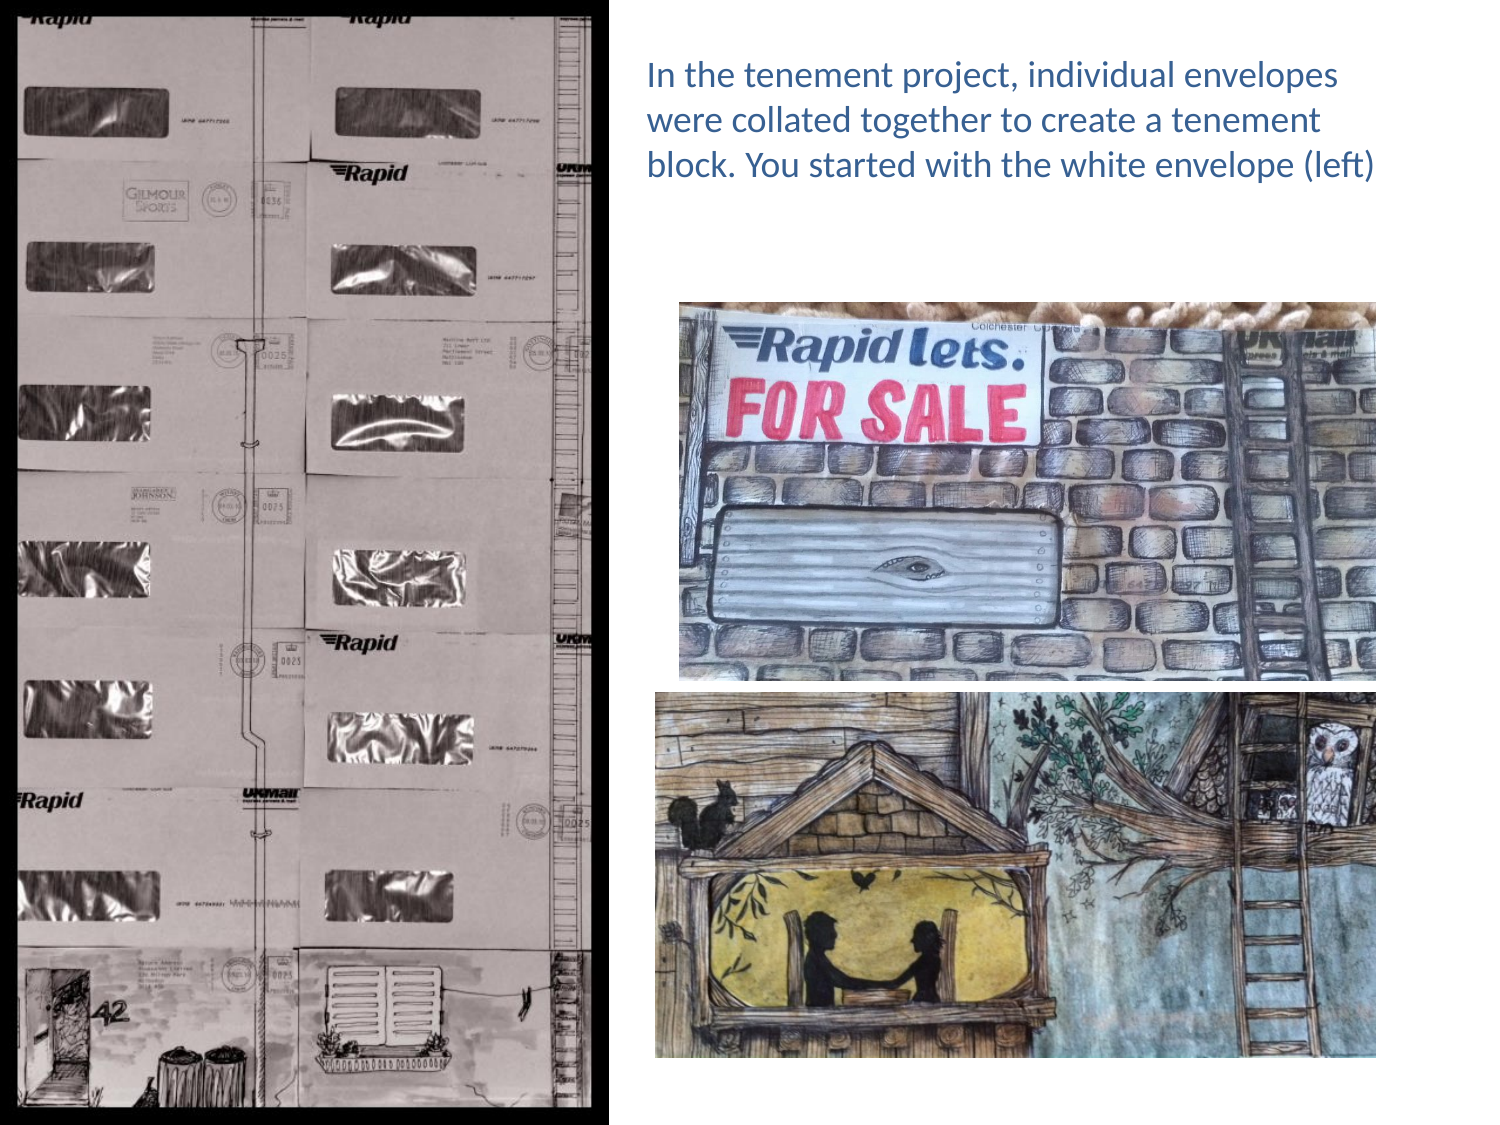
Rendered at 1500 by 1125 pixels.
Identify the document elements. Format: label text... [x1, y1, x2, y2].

text_box In the tenement project, individual envelopes were collated together to create a tenement block. You started with the white envelope (left) [631, 42, 1424, 193]
picture [655, 692, 1377, 1058]
picture [0, 0, 609, 1125]
picture [678, 302, 1377, 681]
